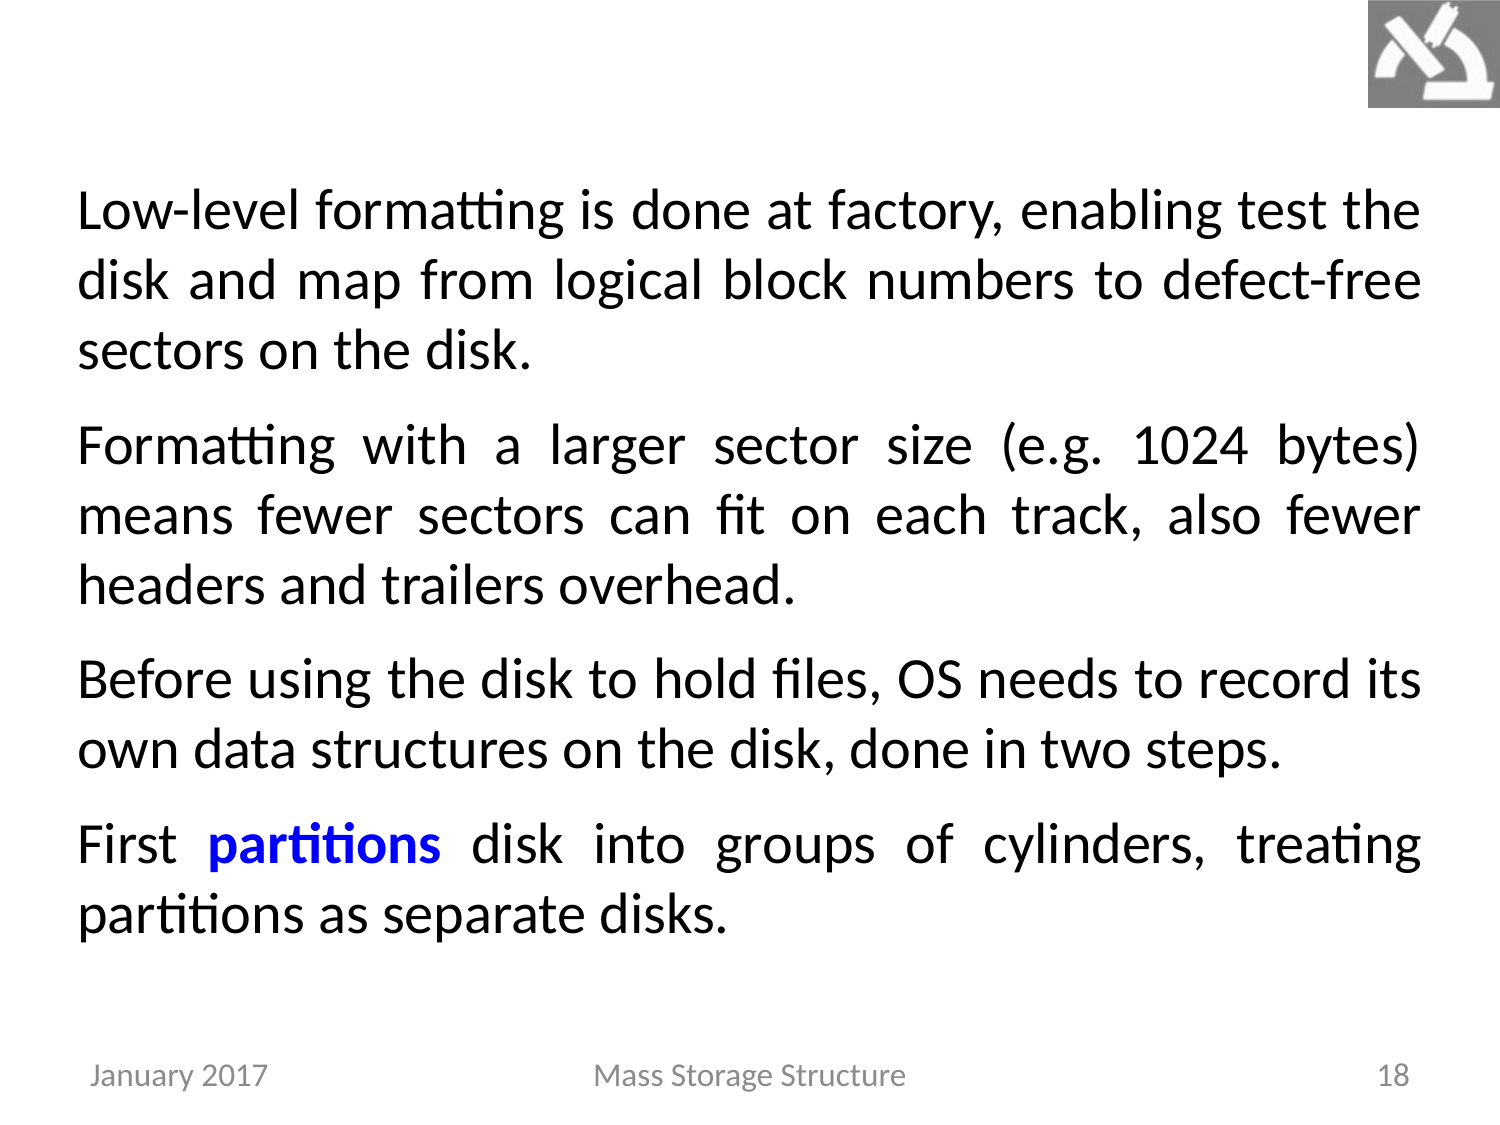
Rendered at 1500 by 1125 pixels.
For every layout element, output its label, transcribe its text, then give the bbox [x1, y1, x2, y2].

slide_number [75, 1042, 425, 1103]
picture [1368, 0, 1500, 108]
footer Mass Storage Structure [512, 1042, 988, 1103]
slide_number 18 [1074, 1042, 1425, 1103]
text_box Low-level formatting is done at factory, enabling test the disk and map from logical block numbers to defect-free sectors on the disk. Formatting with a larger sector size (e.g. 1024 bytes) means fewer sectors can fit on each track, also fewer headers and trailers overhead. Before using the disk to hold files, OS needs to record its own data structures on the disk, done in two steps. First partitions disk into groups of cylinders, treating partitions as separate disks. [62, 163, 1438, 953]
